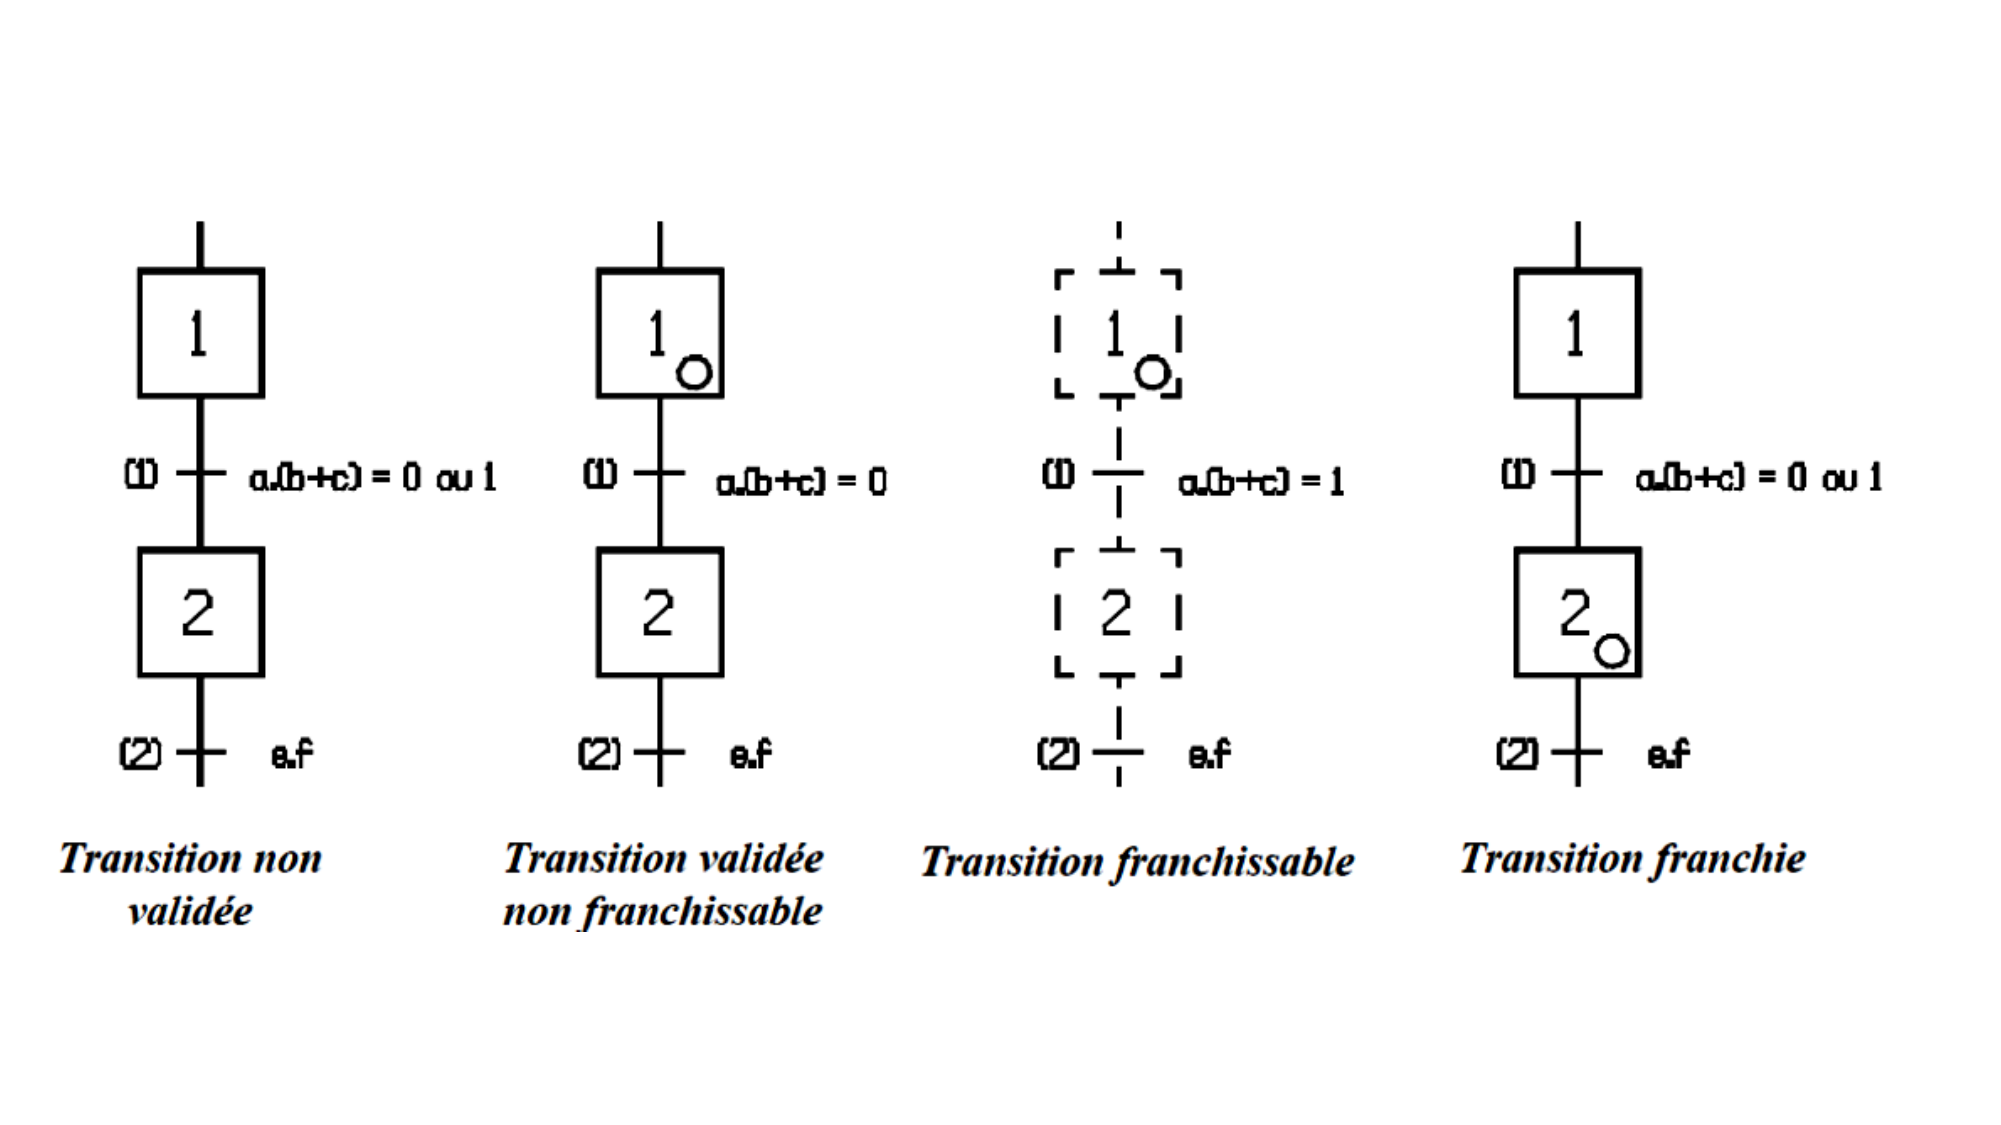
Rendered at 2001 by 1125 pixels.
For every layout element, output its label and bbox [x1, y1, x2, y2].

picture [42, 193, 1958, 932]
